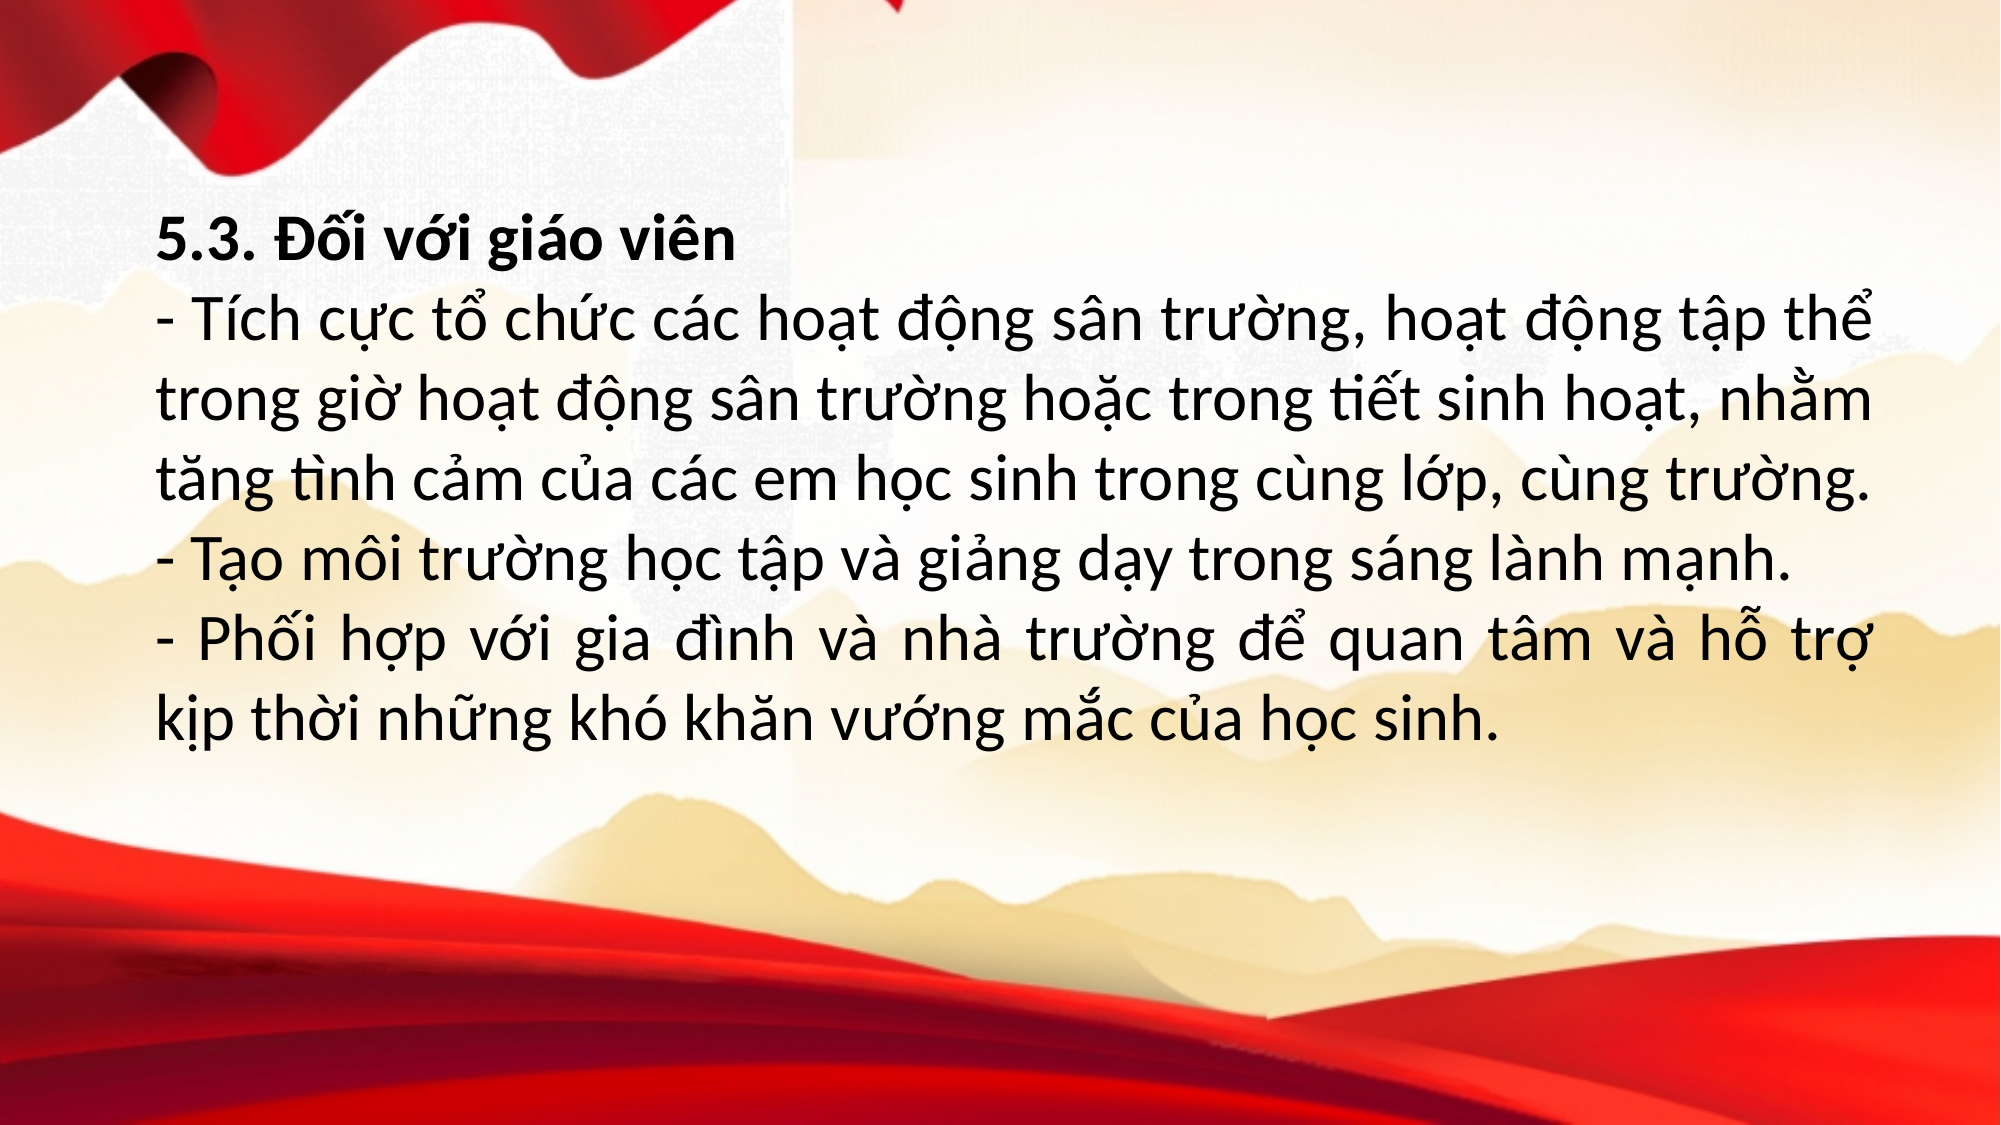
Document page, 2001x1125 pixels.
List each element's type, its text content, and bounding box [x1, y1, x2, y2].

picture [0, 0, 2001, 1125]
text_box 5.3. Đối với giáo viên - Tích cực tổ chức các hoạt động sân trường, hoạt động tập thể trong giờ hoạt động sân trường hoặc trong tiết sinh hoạt, nhằm tăng tình cảm của các em học sinh trong cùng lớp, cùng trường. - Tạo môi trường học tập và giảng dạy trong sáng lành mạnh. - Phối hợp với gia đình và nhà trường để quan tâm và hỗ trợ kịp thời những khó khăn vướng mắc của học sinh. [140, 186, 1891, 806]
